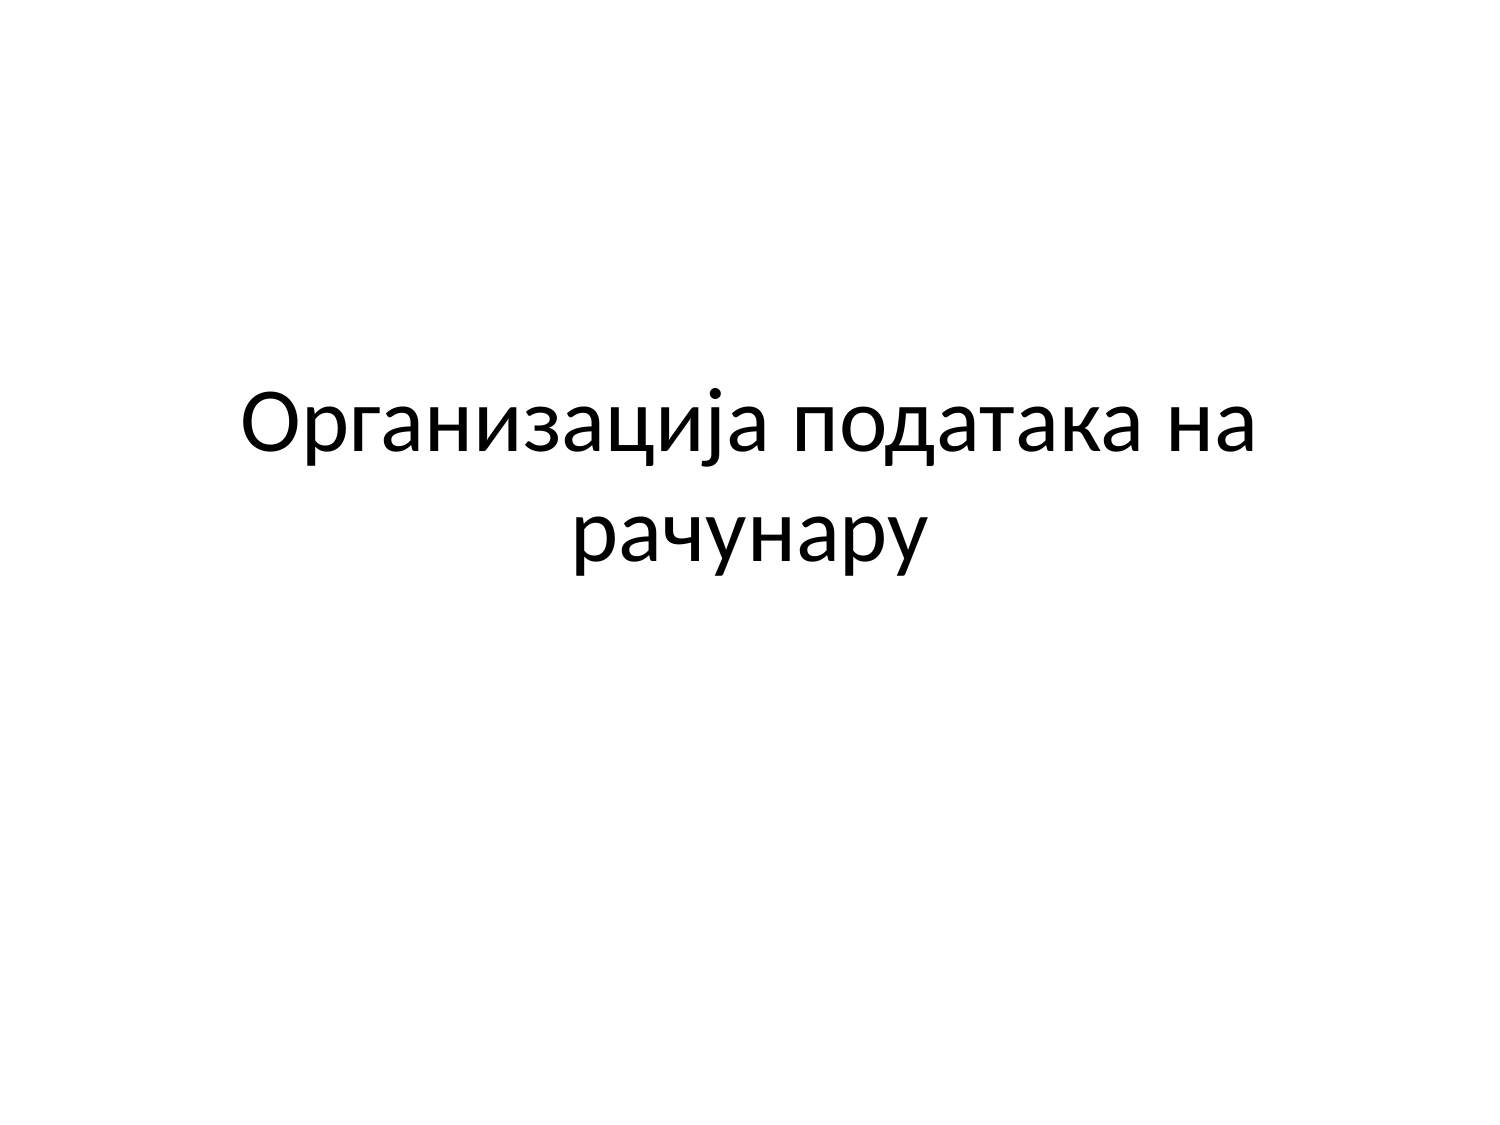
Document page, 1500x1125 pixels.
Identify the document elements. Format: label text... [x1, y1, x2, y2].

title Организација података на рачунару [112, 349, 1388, 591]
